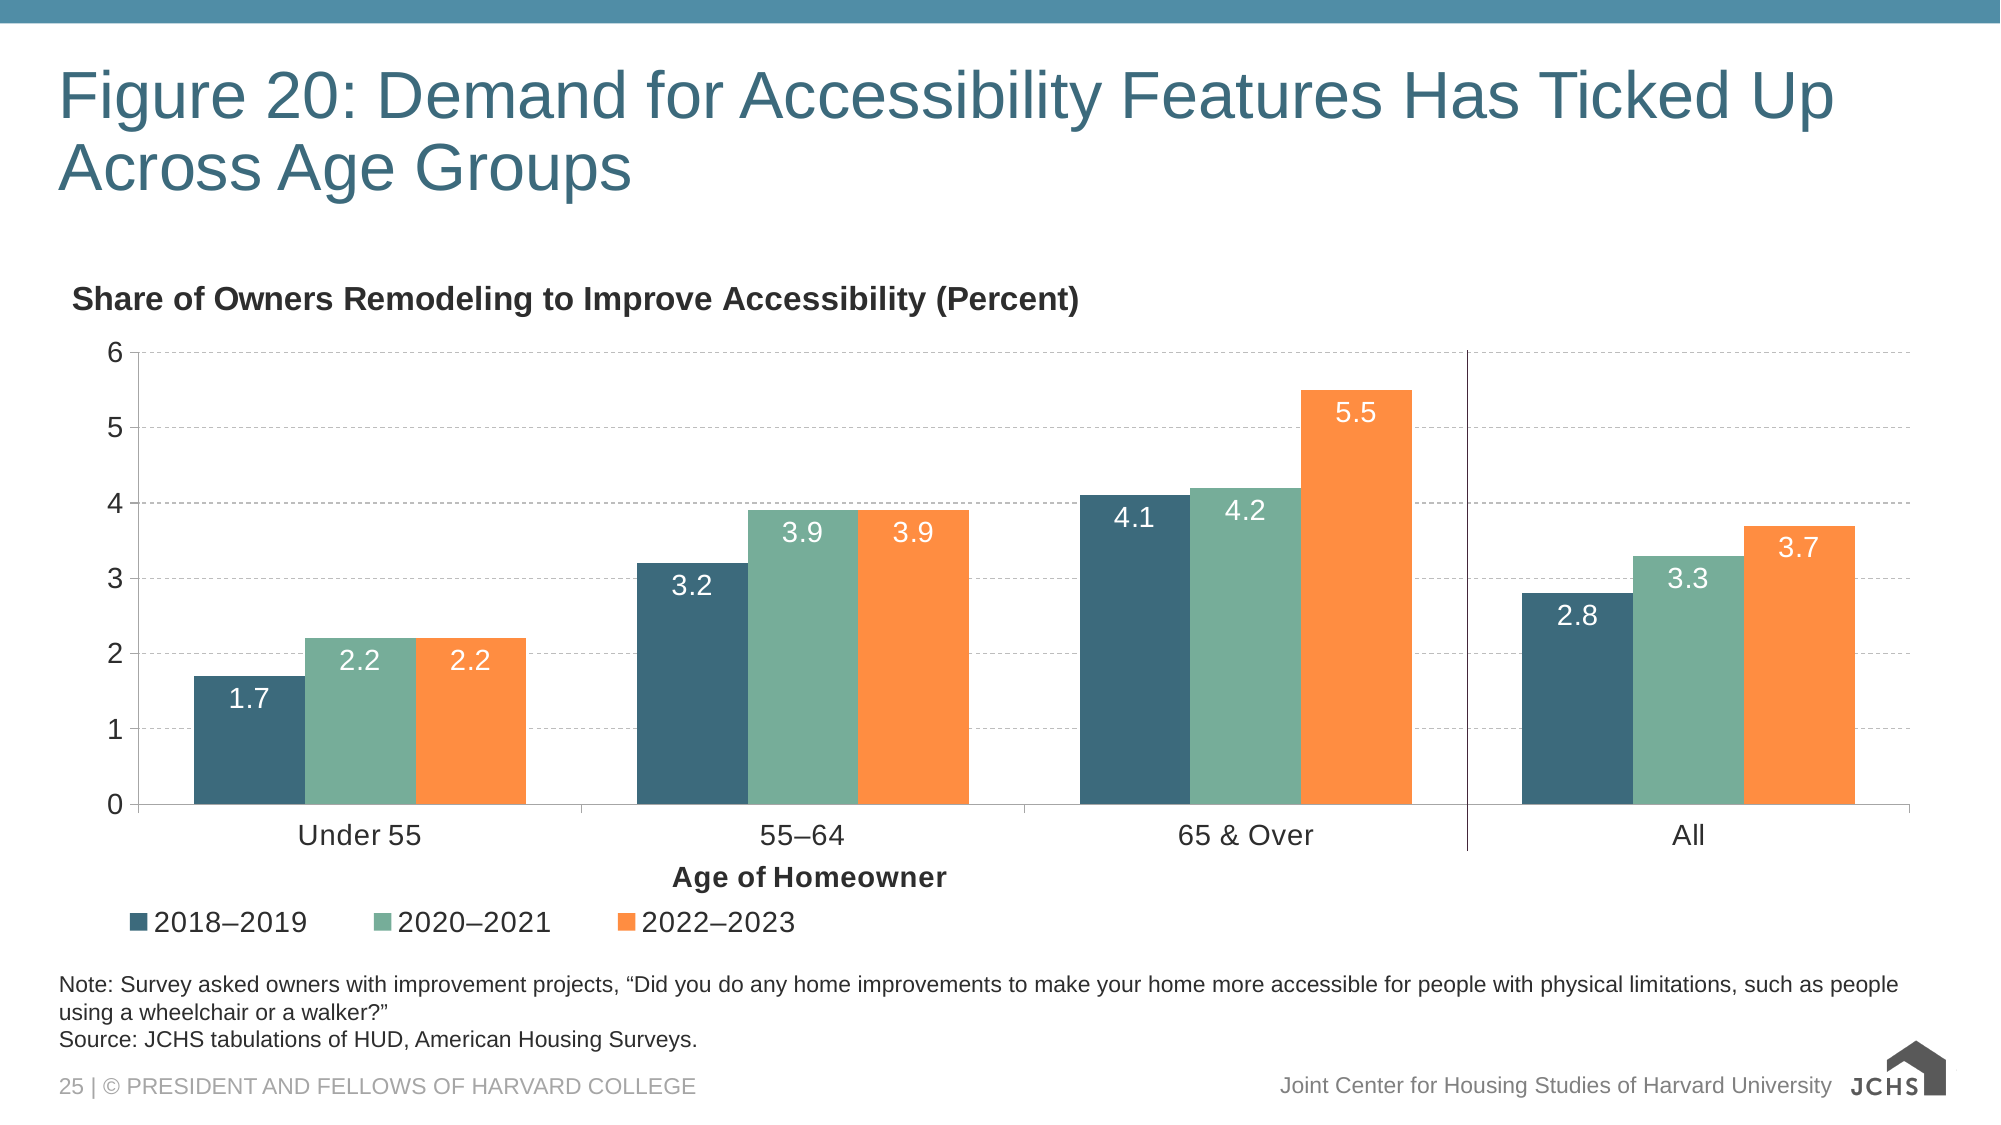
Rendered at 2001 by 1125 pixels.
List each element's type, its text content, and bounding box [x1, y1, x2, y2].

chart [43, 258, 1942, 948]
list Note: Survey asked owners with improvement projects, “Did you do any home improvements to make your home more accessible for people with physical limitations, such as people using a wheelchair or a walker?” Source: JCHS tabulations of HUD, American Housing Surveys. [43, 972, 1947, 1060]
picture [1839, 1031, 1957, 1105]
title Figure 20: Demand for Accessibility Features Has Ticked Up Across Age Groups [43, 59, 1942, 206]
